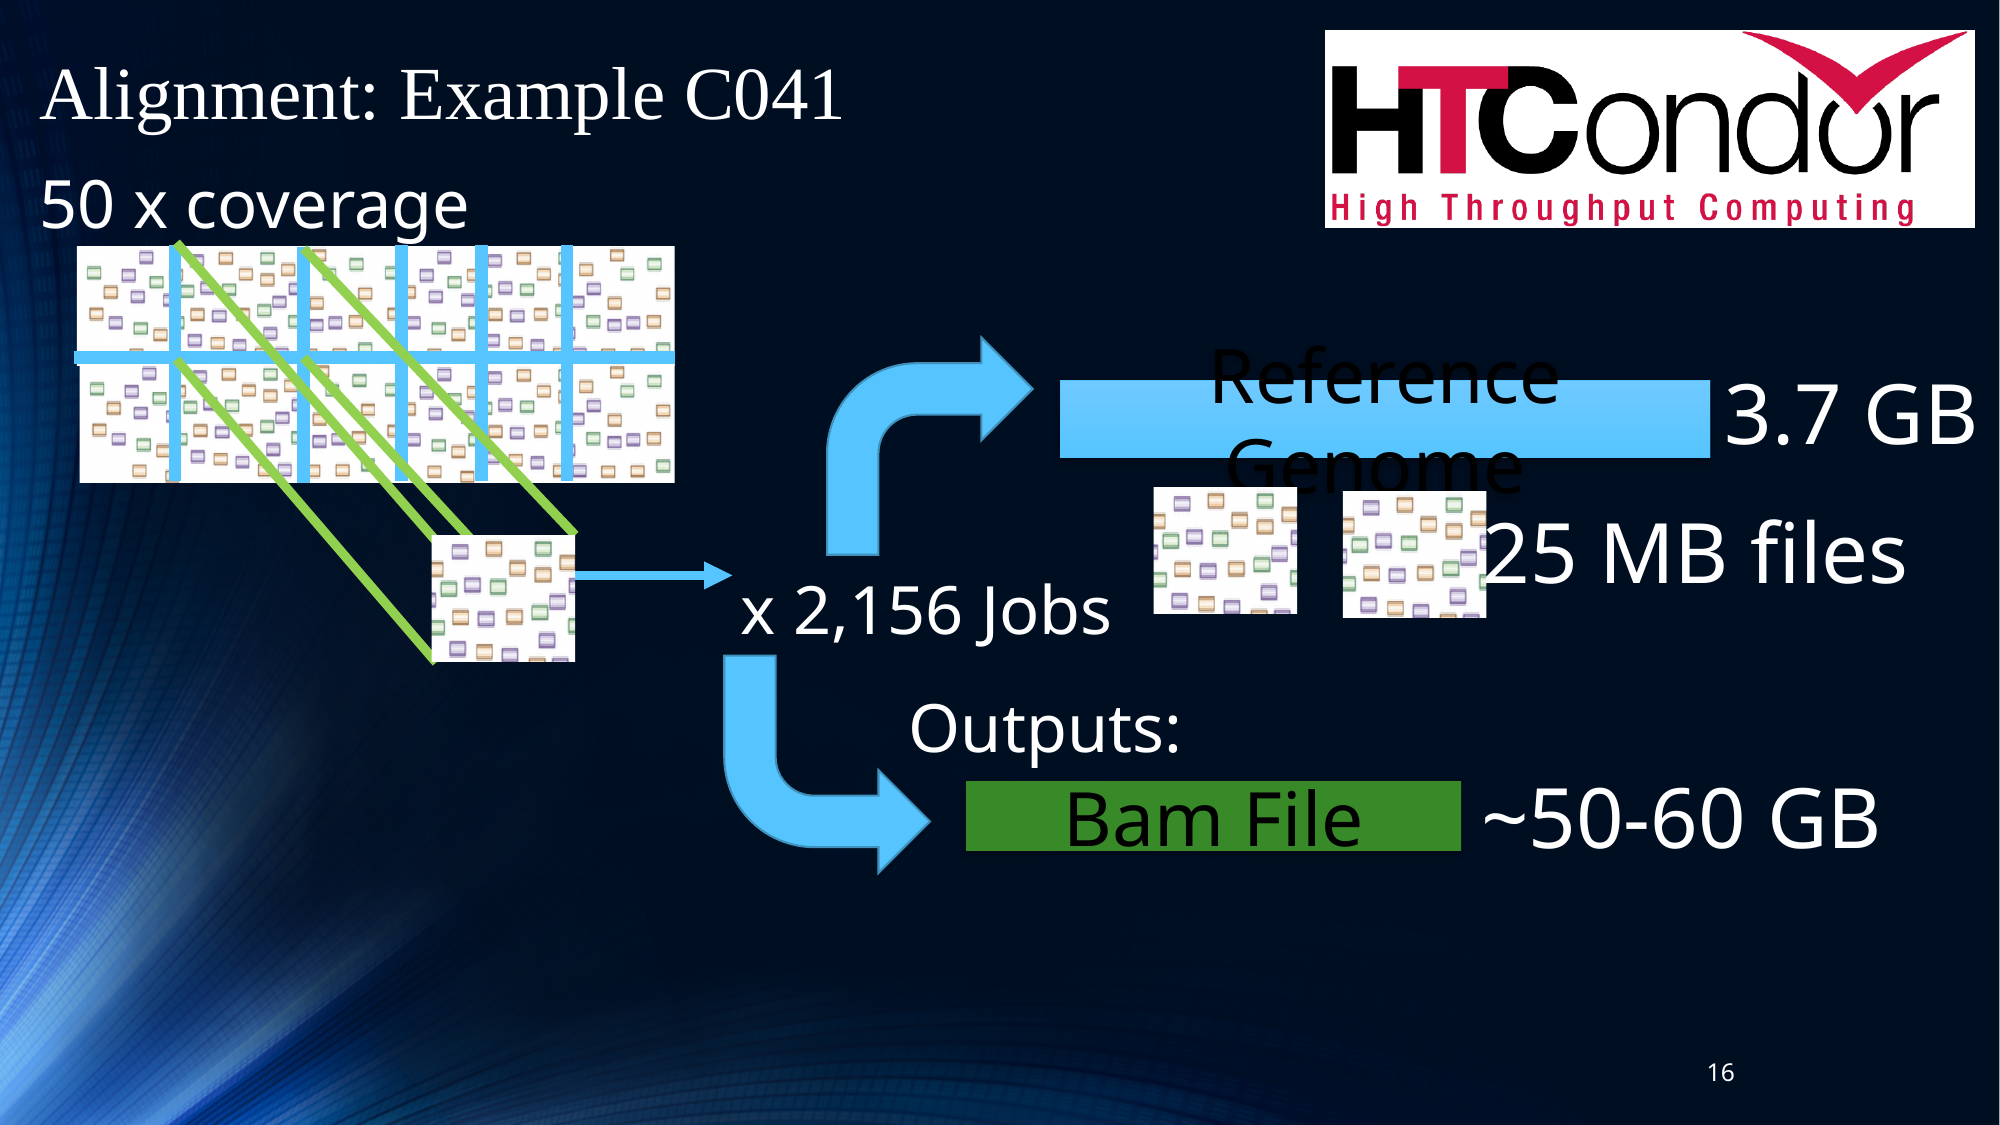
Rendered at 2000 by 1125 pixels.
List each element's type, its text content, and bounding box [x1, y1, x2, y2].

text_box Outputs: [893, 678, 1419, 774]
text_box 25 MB files [1487, 492, 1924, 608]
text_box Bam File [966, 781, 1462, 851]
text_box ~50-60 GB [1466, 757, 1897, 873]
text_box Alignment: Example C041 [24, 37, 1100, 143]
slide_number 16 [1612, 1050, 1750, 1096]
text_box [826, 335, 1035, 556]
text_box Reference Genome [1060, 380, 1709, 458]
text_box [723, 654, 932, 876]
text_box 3.7 GB [1709, 353, 1993, 469]
picture [0, 0, 2000, 1125]
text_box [74, 242, 675, 663]
text_box x 2,156 Jobs [726, 560, 1264, 656]
text_box 50 x coverage [24, 154, 563, 249]
